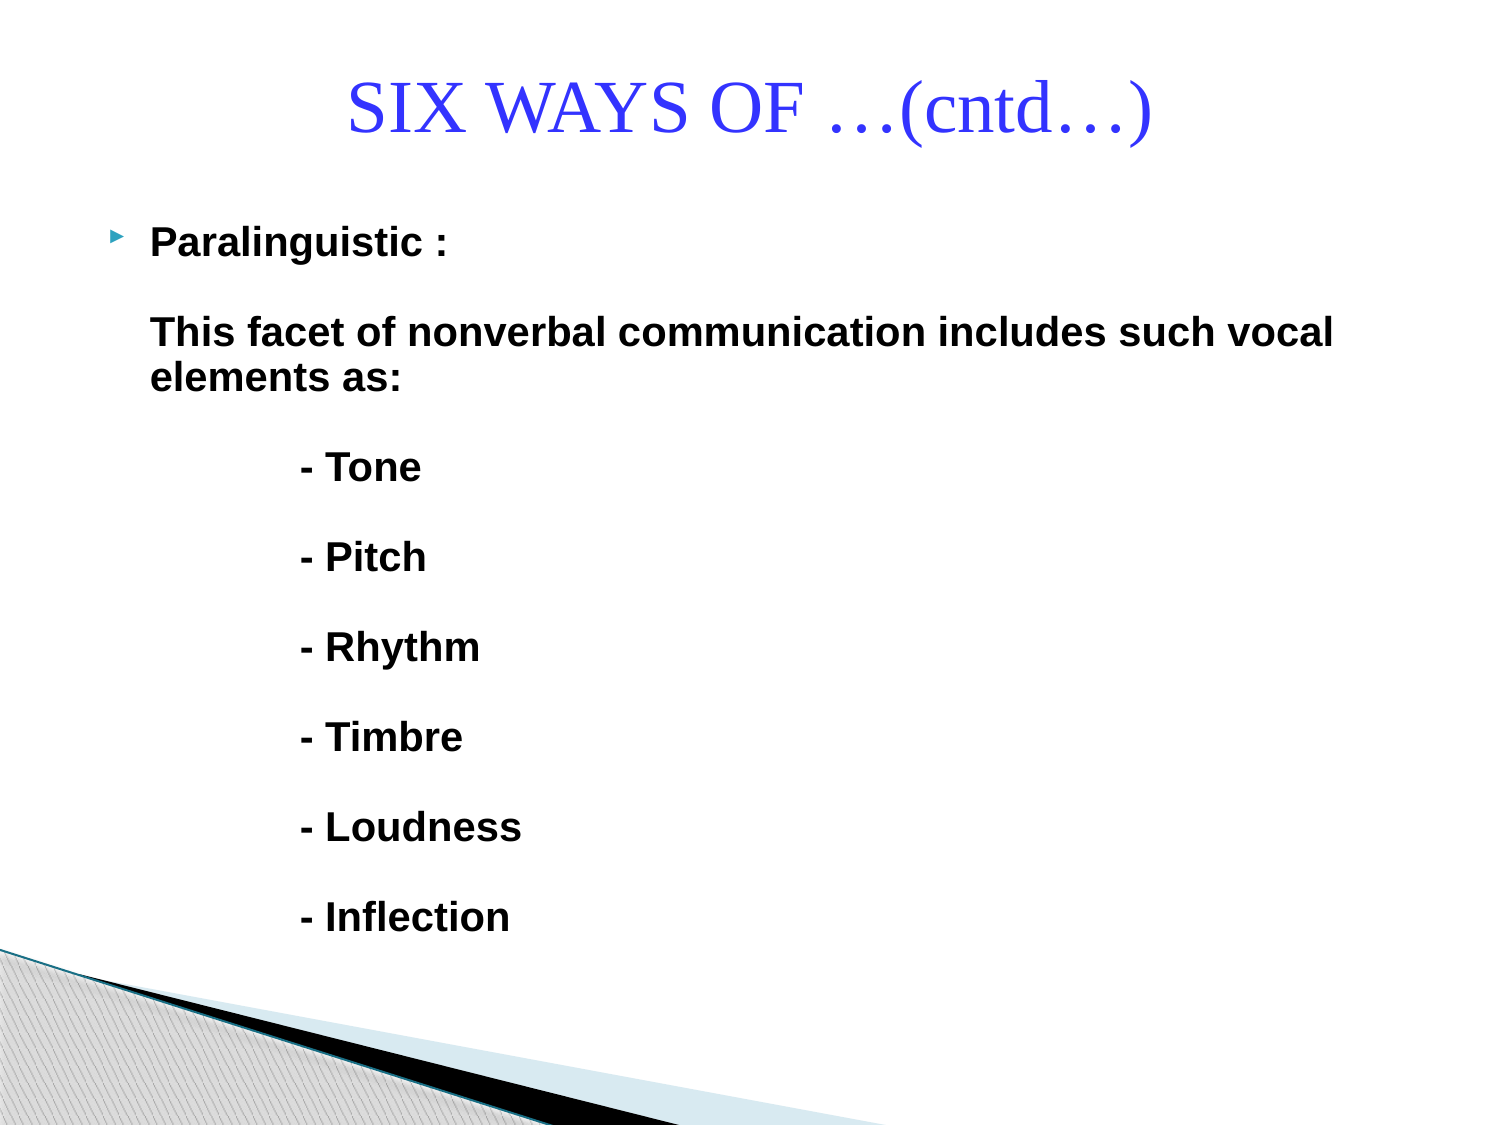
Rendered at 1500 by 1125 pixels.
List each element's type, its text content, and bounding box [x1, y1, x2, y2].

text_box SIX WAYS OF …(cntd…) [0, 50, 1500, 163]
list Paralinguistic : This facet of nonverbal communication includes such vocal elements as: - Tone - Pitch - Rhythm - Timbre - Loudness - Inflection [74, 212, 1426, 951]
